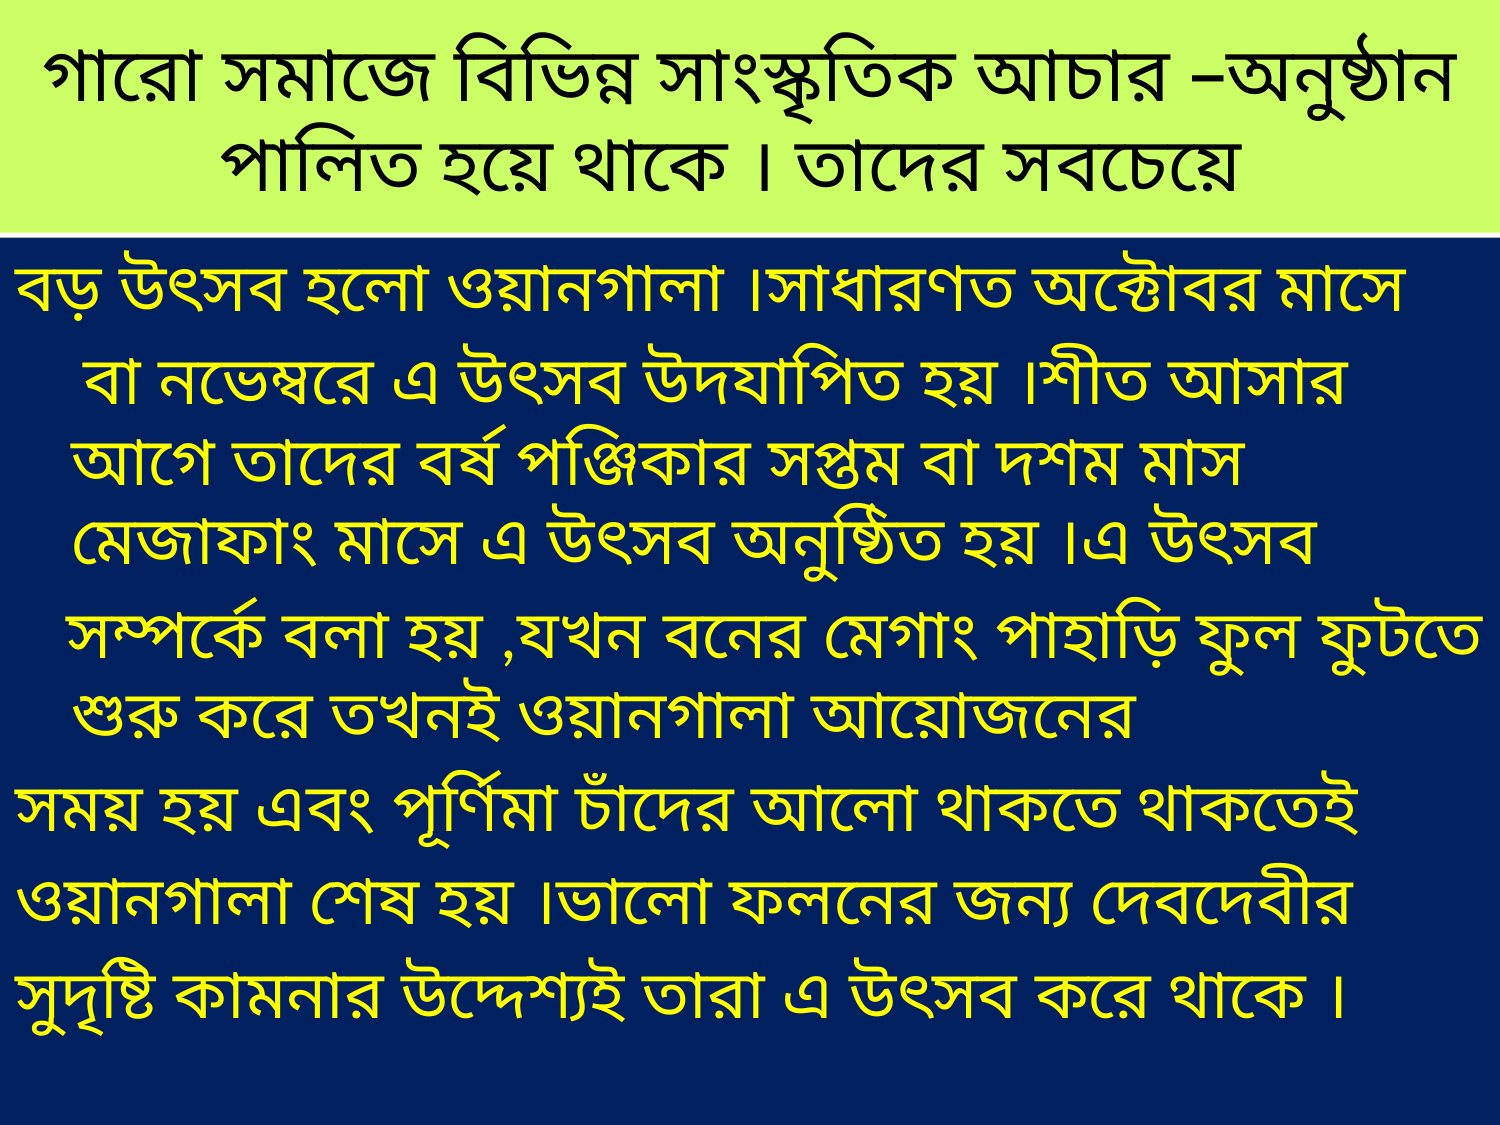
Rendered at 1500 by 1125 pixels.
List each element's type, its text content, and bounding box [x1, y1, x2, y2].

list বড় উৎসব হলো ওয়ানগালা ।সাধারণত অক্টোবর মাসে বা নভেম্বরে এ উৎসব উদযাপিত হয় ।শীত আসার আগে তাদের বর্ষ পঞ্জিকার সপ্তম বা দশম মাস মেজাফাং মাসে এ উৎসব অনুষ্ঠিত হয় ।এ উৎসব সম্পর্কে বলা হয় ,যখন বনের মেগাং পাহাড়ি ফুল ফুটতে শুরু করে তখনই ওয়ানগালা আয়োজনের সময় হয় এবং পূর্ণিমা চাঁদের আলো থাকতে থাকতেই ওয়ানগালা শেষ হয় ।ভালো ফলনের জন্য দেবদেবীর সুদৃষ্টি কামনার উদ্দেশ্যই তারা এ উৎসব করে থাকে । [0, 237, 1500, 1125]
title গারো সমাজে বিভিন্ন সাংস্কৃতিক আচার –অনুষ্ঠান পালিত হয়ে থাকে । তাদের সবচেয়ে [0, 0, 1500, 233]
